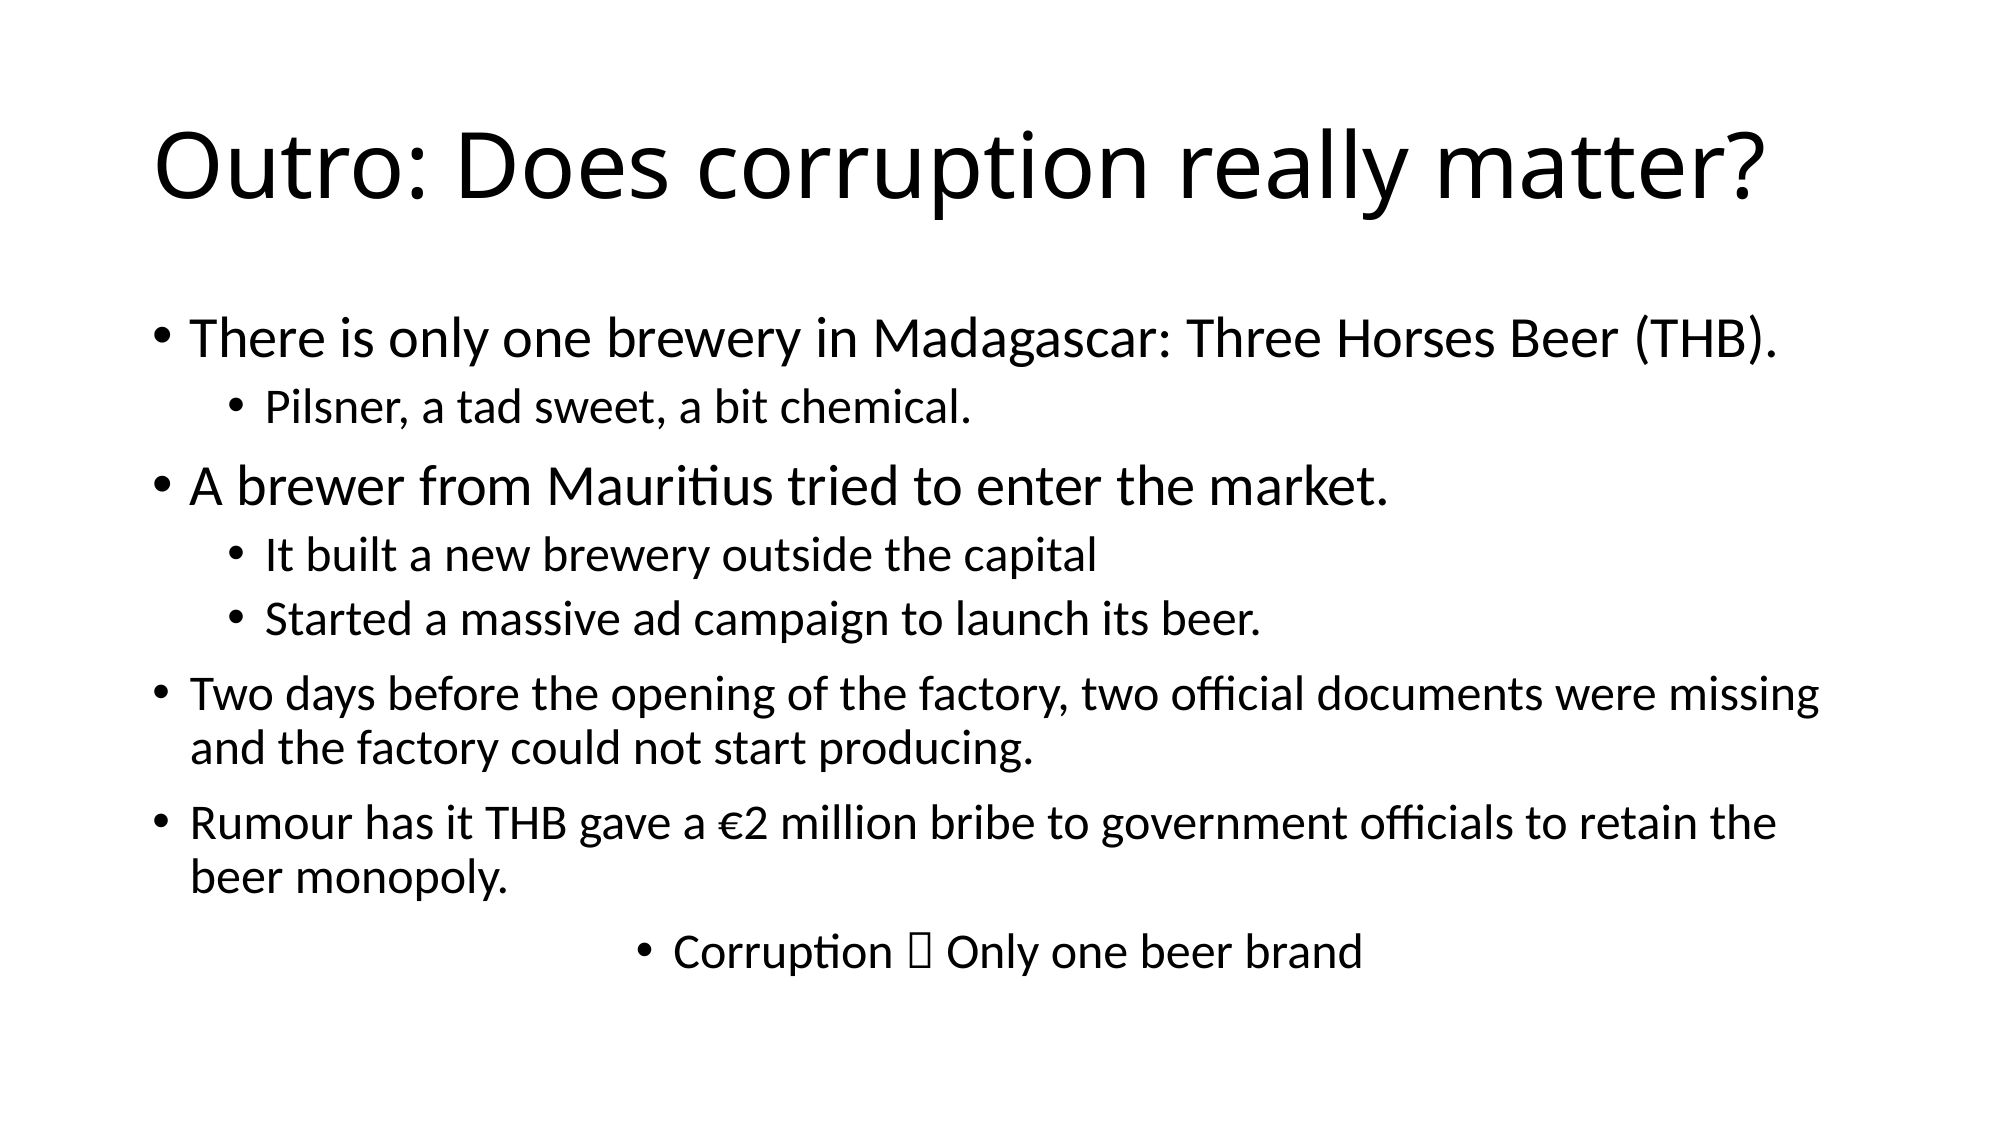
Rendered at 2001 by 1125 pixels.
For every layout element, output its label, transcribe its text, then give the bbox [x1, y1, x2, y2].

title Outro: Does corruption really matter? [137, 59, 1863, 278]
list There is only one brewery in Madagascar: Three Horses Beer (THB). Pilsner, a tad sweet, a bit chemical. A brewer from Mauritius tried to enter the market. It built a new brewery outside the capital Started a massive ad campaign to launch its beer. Two days before the opening of the factory, two official documents were missing and the factory could not start producing. Rumour has it THB gave a €2 million bribe to government officials to retain the beer monopoly. Corruption  Only one beer brand [137, 299, 1863, 1014]
